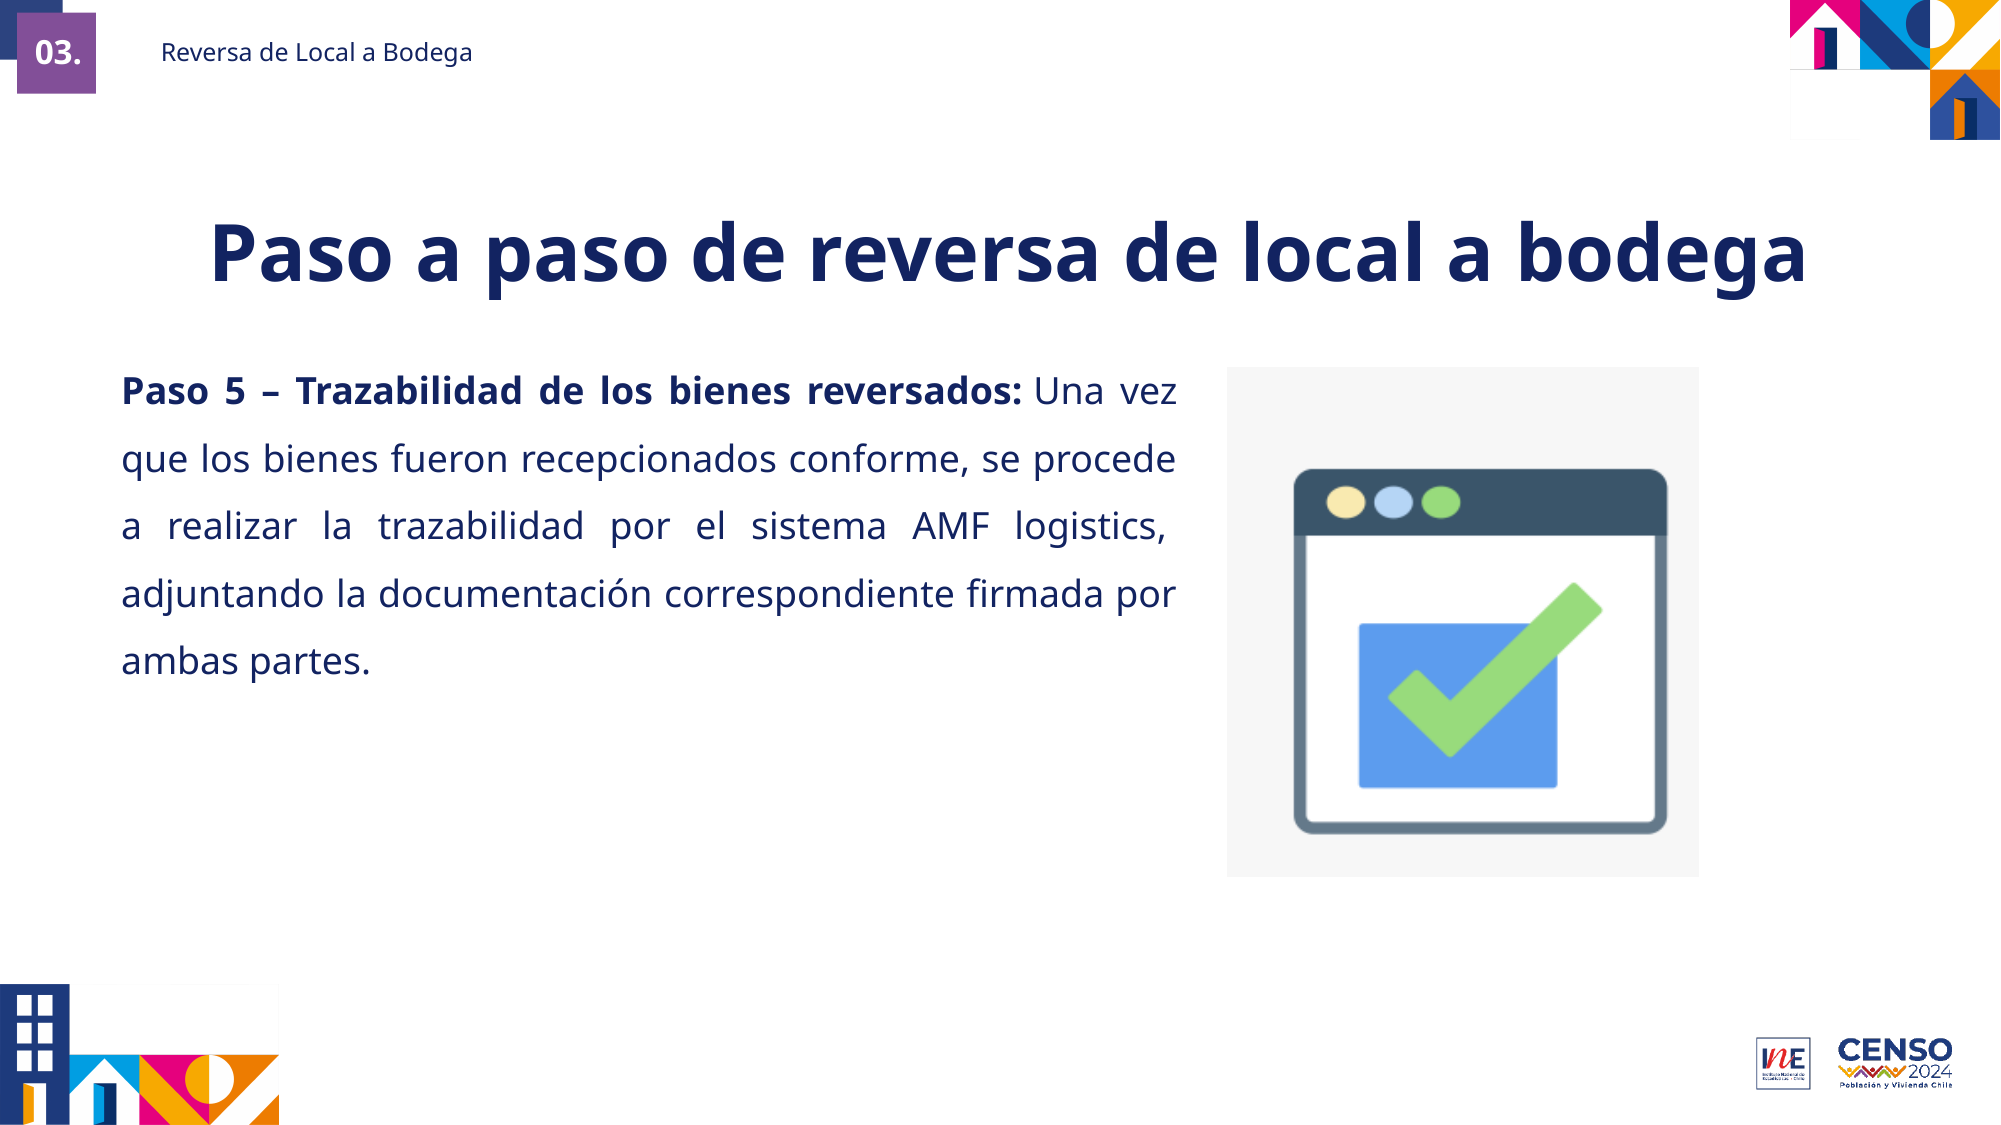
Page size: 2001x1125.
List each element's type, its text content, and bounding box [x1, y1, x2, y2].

picture [1709, 1006, 1971, 1120]
list Paso a paso de reversa de local a bodega [106, 205, 1893, 338]
list Reversa de Local a Bodega [123, 12, 1910, 94]
picture [0, 984, 279, 1125]
picture [1790, 0, 1871, 12]
list 03. [10, 12, 107, 94]
picture [1790, 0, 2000, 140]
text_box Paso 5 – Trazabilidad de los bienes reversados: Una vez que los bienes fueron recepcionados conforme, se procede a realizar la trazabilidad por el sistema AMF logistics, adjuntando la documentación correspondiente firmada por ambas partes. [106, 338, 1193, 690]
picture [1227, 367, 1699, 878]
